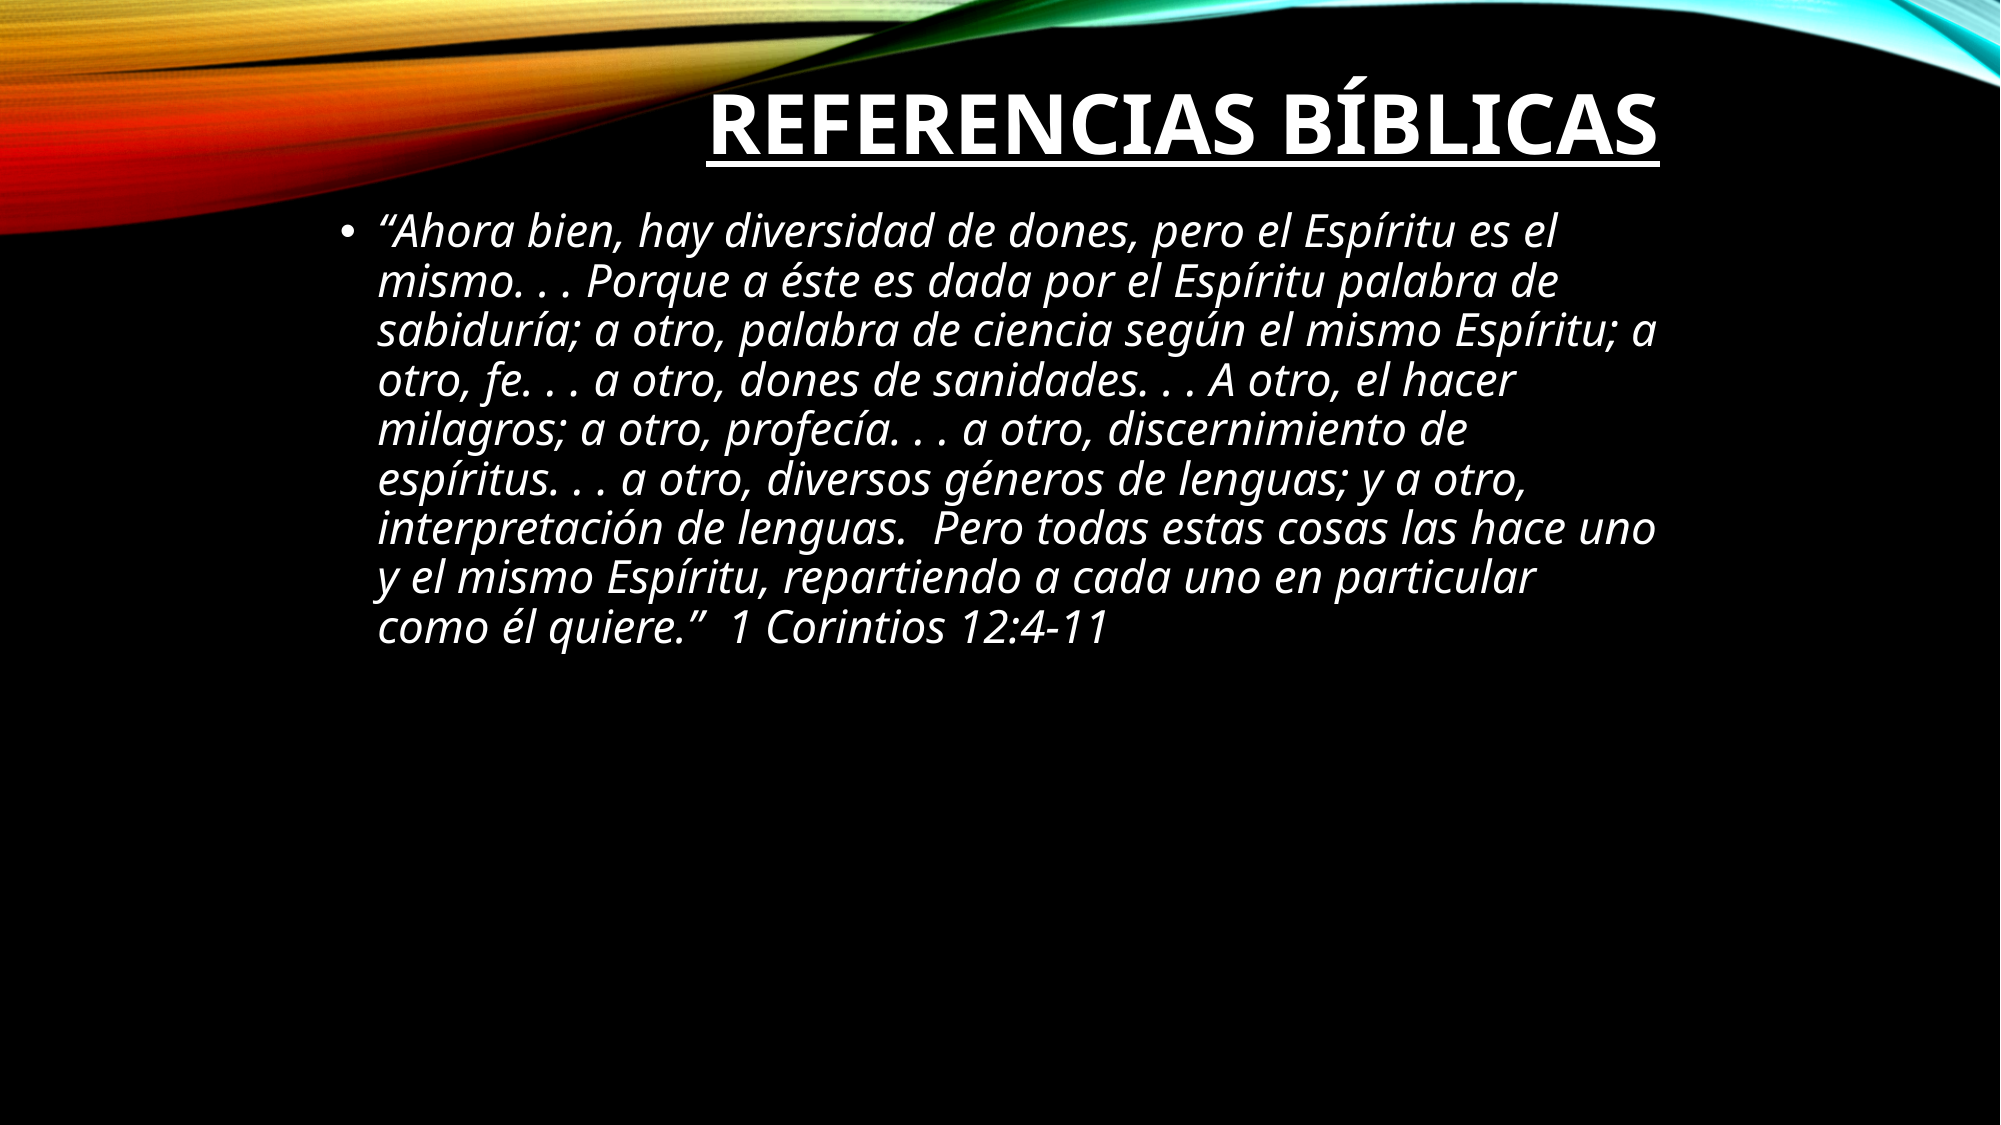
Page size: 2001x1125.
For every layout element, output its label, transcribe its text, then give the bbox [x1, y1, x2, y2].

title Referencias Bíblicas [324, 54, 1675, 200]
picture [0, 0, 2000, 237]
list “Ahora bien, hay diversidad de dones, pero el Espíritu es el mismo. . . Porque a éste es dada por el Espíritu palabra de sabiduría; a otro, palabra de ciencia según el mismo Espíritu; a otro, fe. . . a otro, dones de sanidades. . . A otro, el hacer milagros; a otro, profecía. . . a otro, discernimiento de espíritus. . . a otro, diversos géneros de lenguas; y a otro, interpretación de lenguas. Pero todas estas cosas las hace uno y el mismo Espíritu, repartiendo a cada uno en particular como él quiere.” 1 Corintios 12:4-11 [324, 200, 1675, 912]
